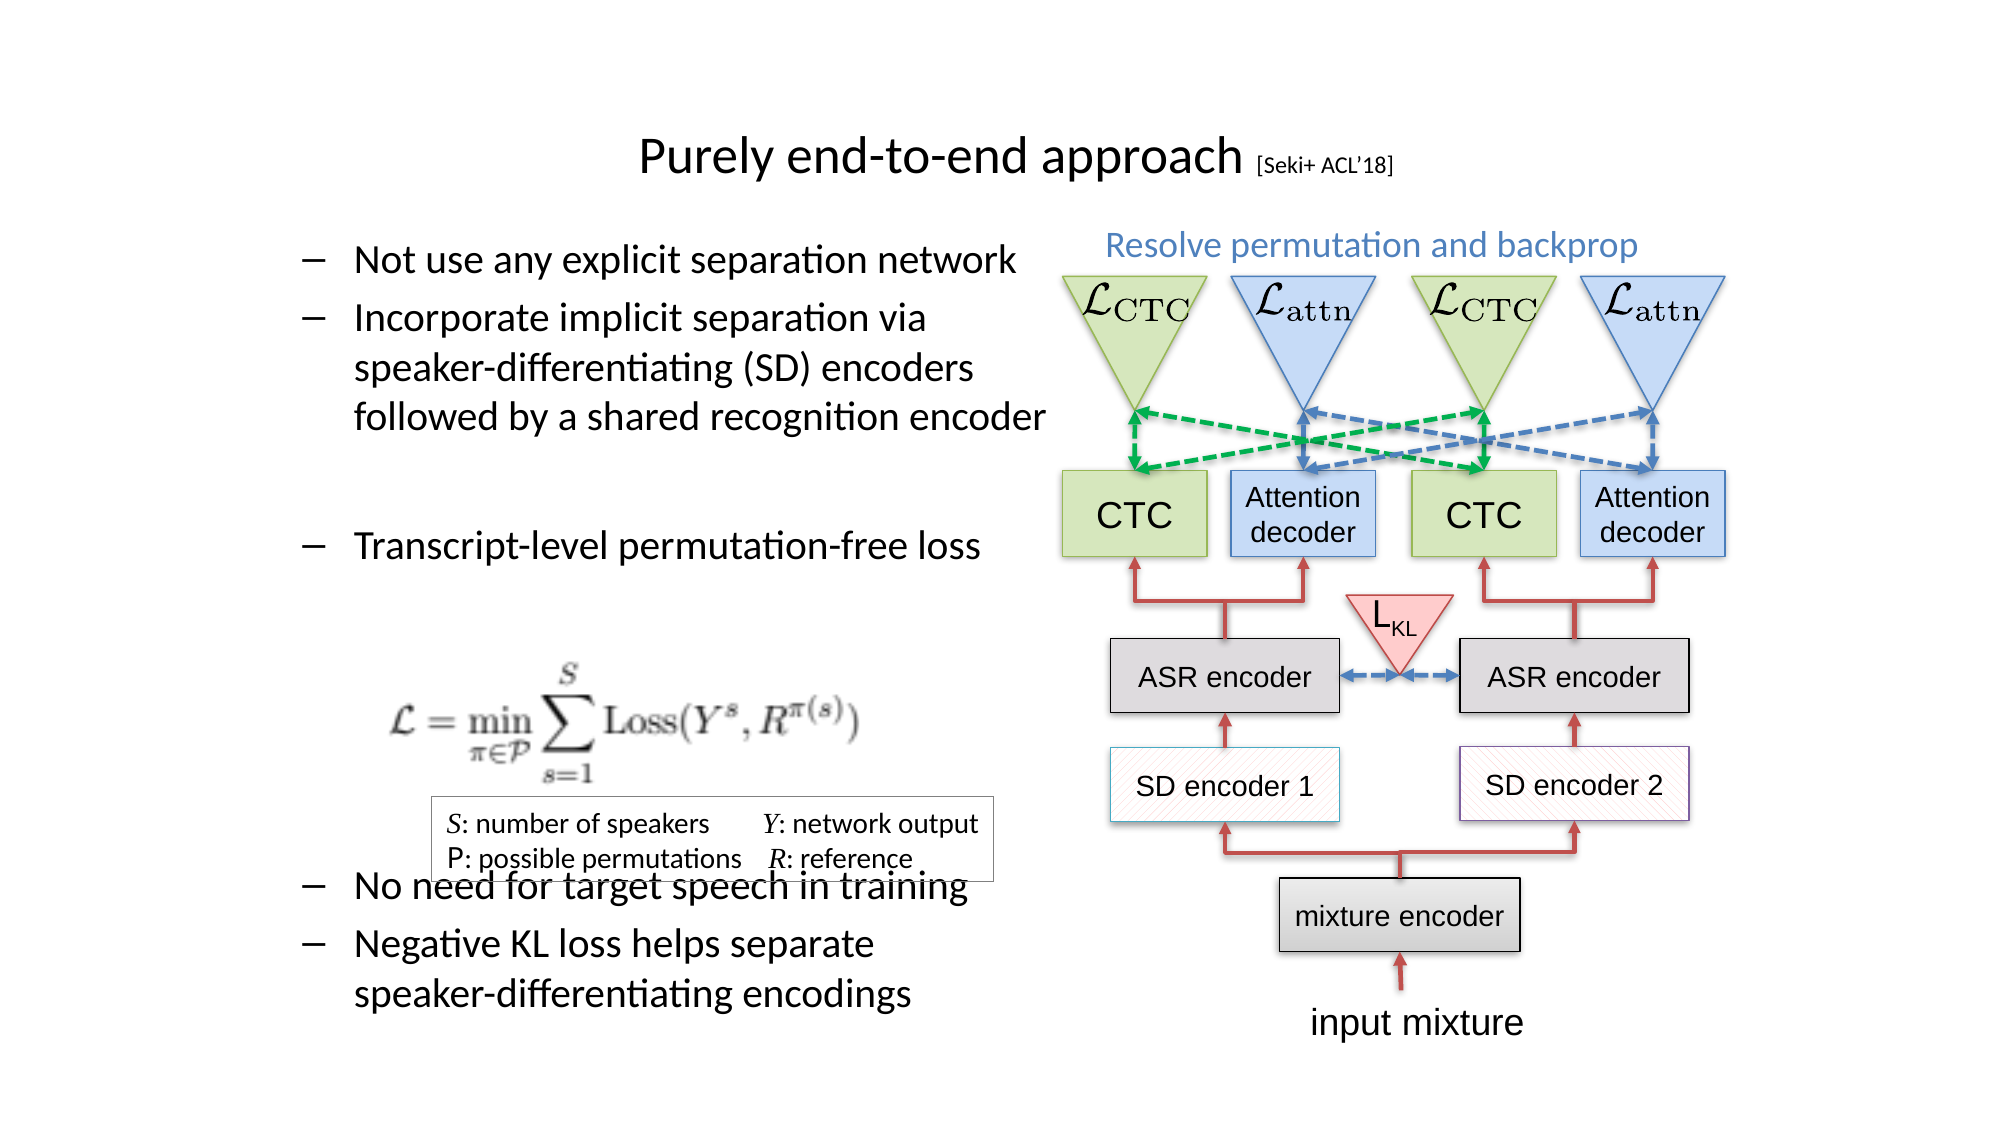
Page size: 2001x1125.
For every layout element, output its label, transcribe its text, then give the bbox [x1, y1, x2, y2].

list Not use any explicit separation network Incorporate implicit separation via speaker-differentiating (SD) encoders followed by a shared recognition encoder Transcript-level permutation-free loss No need for target speech in training Negative KL loss helps separate speaker-differentiating encodings [287, 224, 1063, 1063]
title Purely end-to-end approach [Seki+ ACL’18] [287, 112, 1751, 192]
picture [376, 649, 860, 801]
text_box Resolve permutation and backprop [1090, 212, 1654, 273]
text_box S: number of speakers Y: network output P: possible permutations R: reference [431, 796, 994, 882]
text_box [1062, 276, 1726, 1052]
